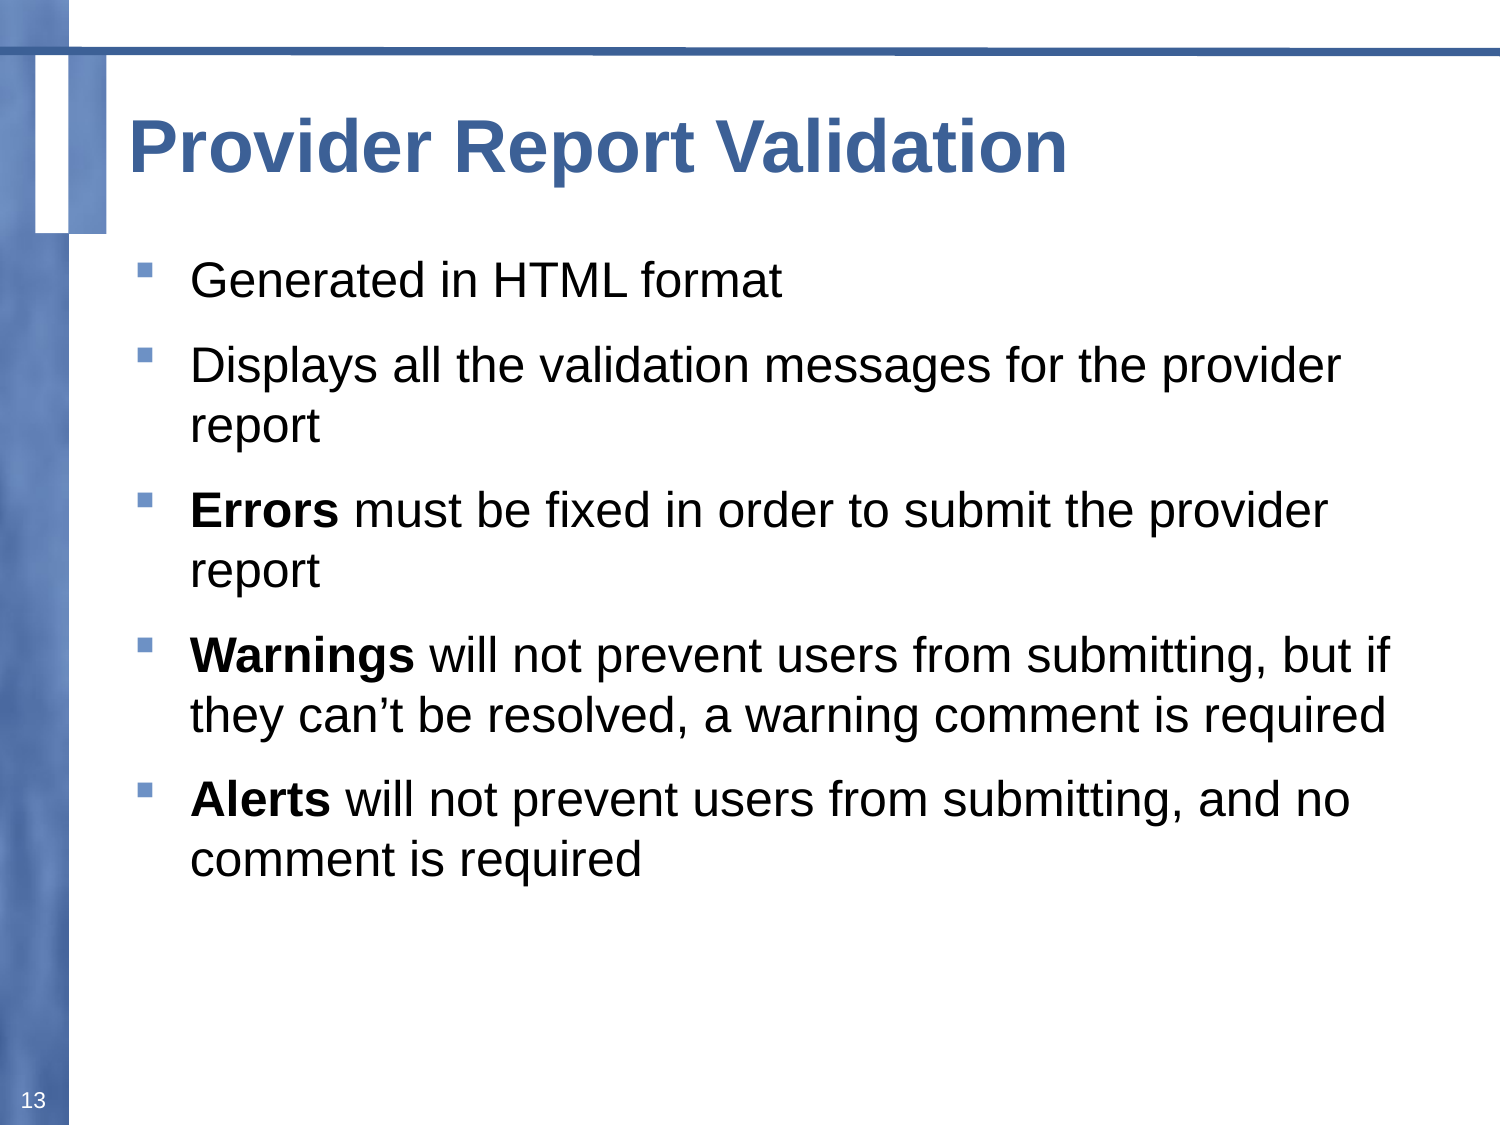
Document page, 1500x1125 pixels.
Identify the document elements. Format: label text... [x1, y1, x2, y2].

picture [0, 0, 69, 46]
list Generated in HTML format Displays all the validation messages for the provider report Errors must be fixed in order to submit the provider report Warnings will not prevent users from submitting, but if they can’t be resolved, a warning comment is required Alerts will not prevent users from submitting, and no comment is required [118, 239, 1413, 994]
title Provider Report Validation [114, 57, 1463, 241]
picture [0, 56, 107, 1125]
slide_number 13 [0, 1072, 67, 1121]
